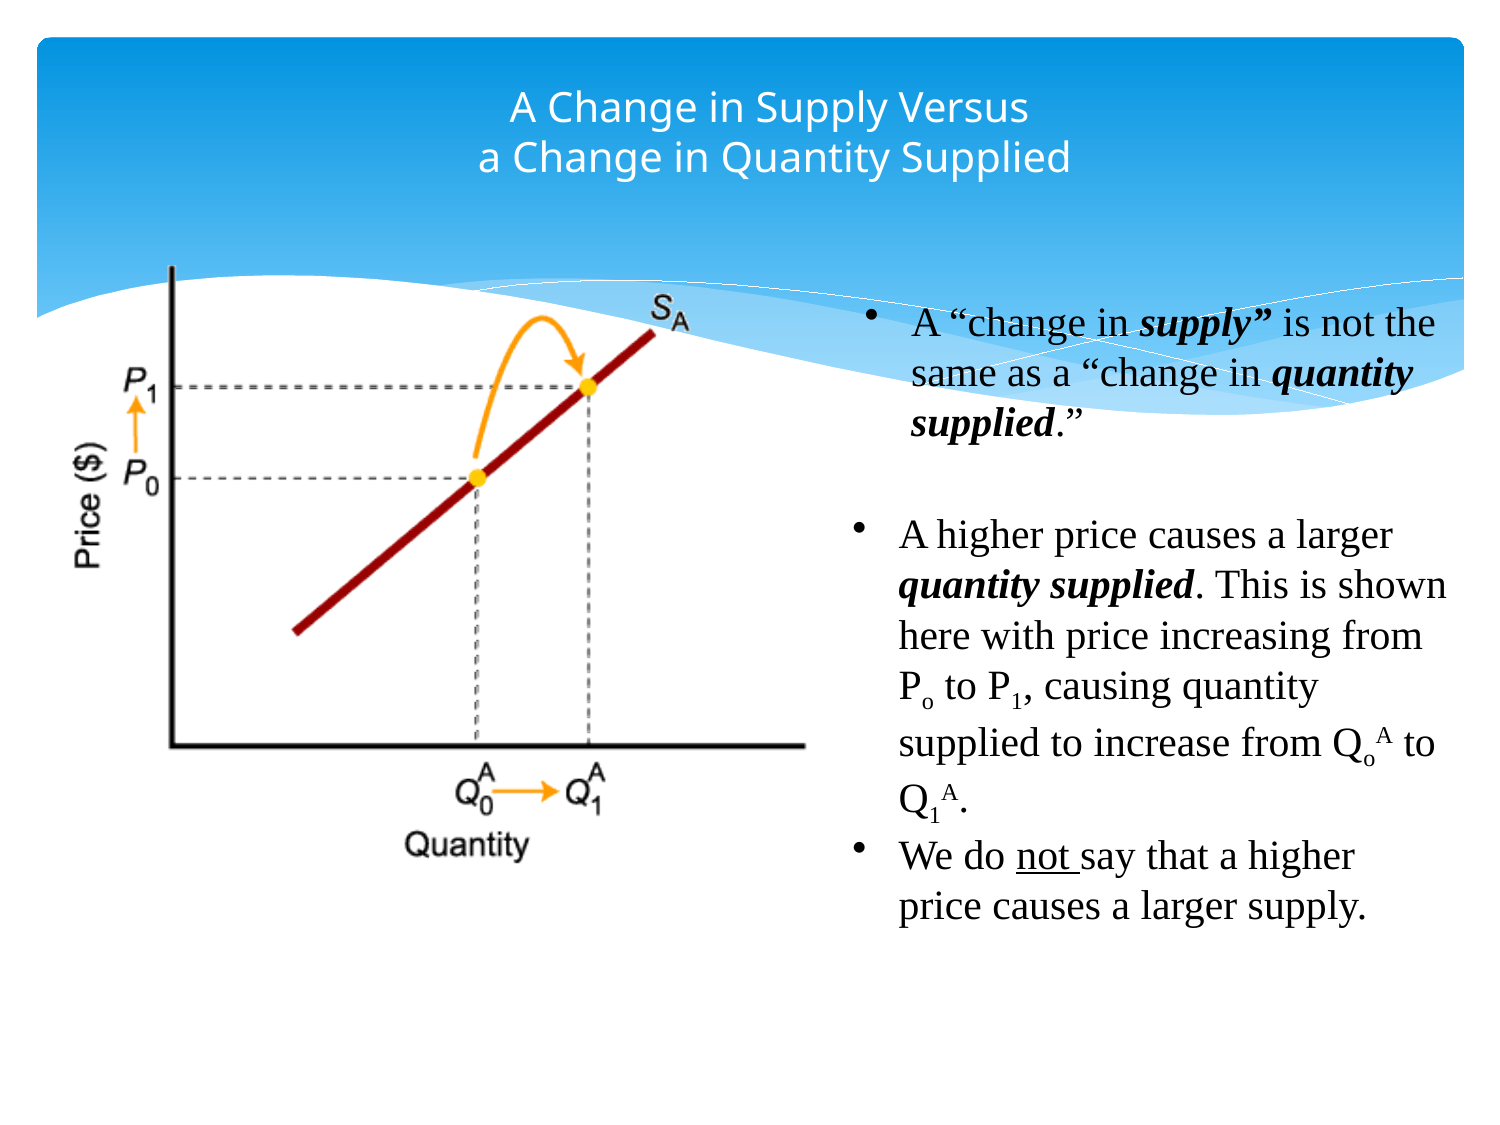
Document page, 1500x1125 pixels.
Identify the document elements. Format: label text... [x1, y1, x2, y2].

picture [56, 249, 851, 873]
title A Change in Supply Versus a Change in Quantity Supplied [99, 50, 1450, 213]
text_box A higher price causes a larger quantity supplied. This is shown here with price increasing from Po to P1, causing quantity supplied to increase from QoA to Q1A. We do not say that a higher price causes a larger supply. [837, 499, 1463, 936]
text_box A “change in supply” is not the same as a “change in quantity supplied.” [856, 287, 1463, 453]
